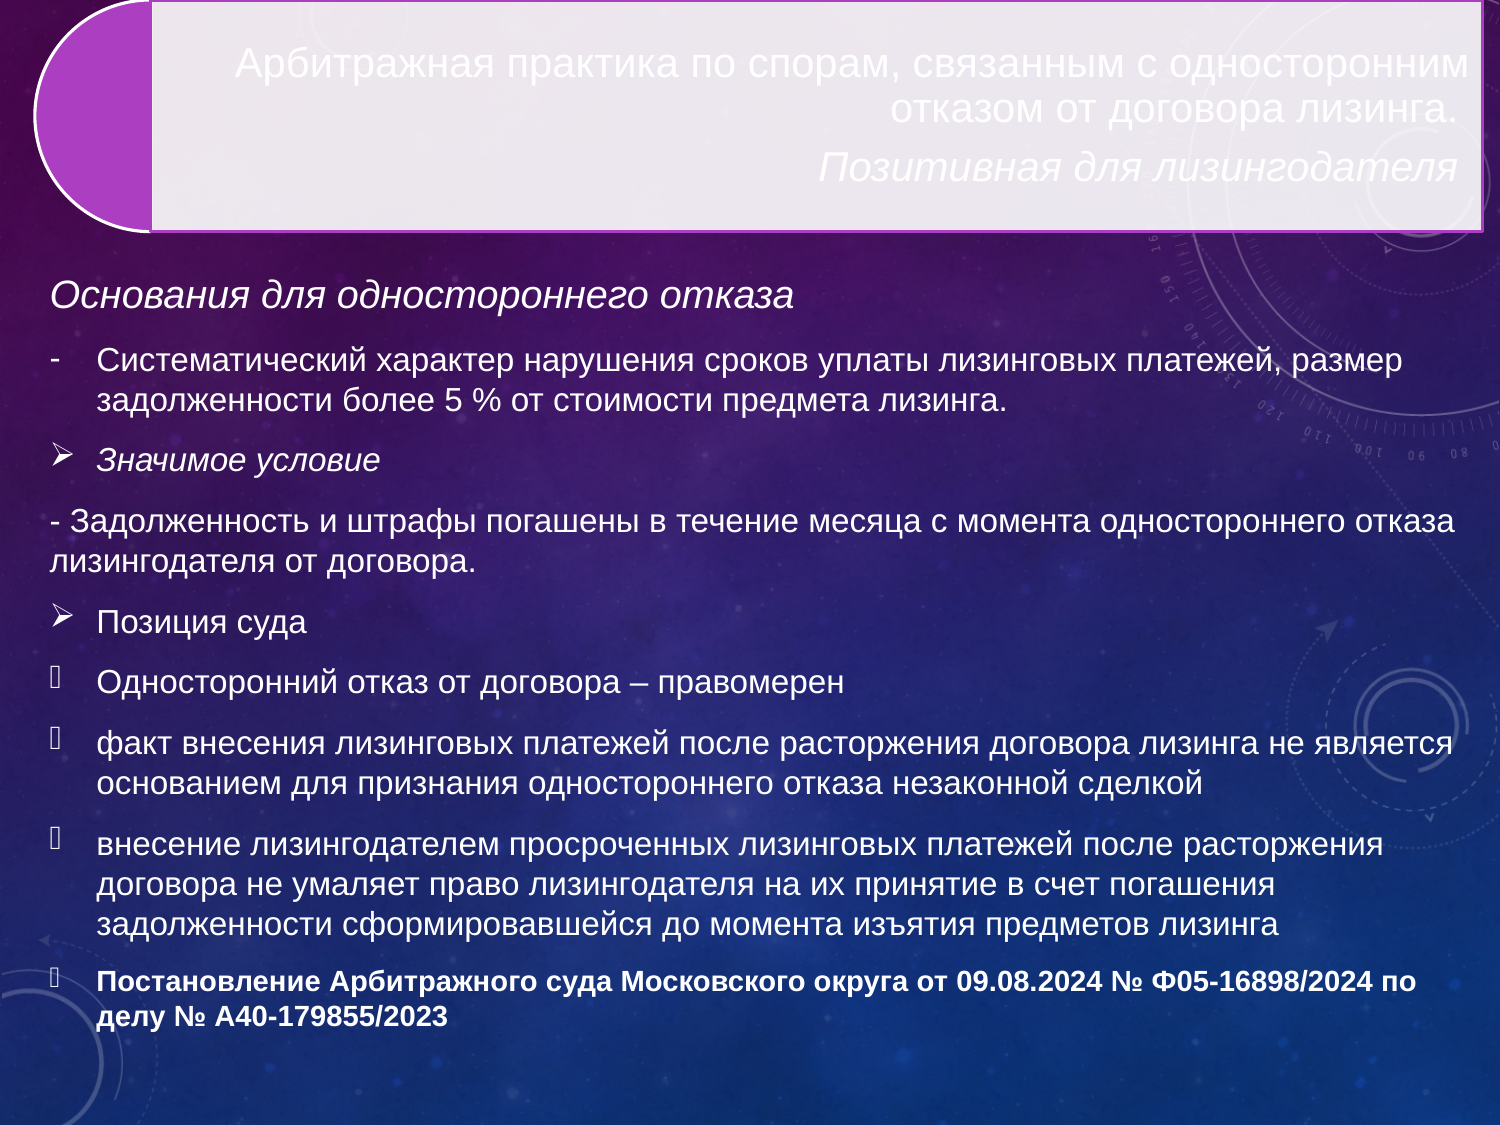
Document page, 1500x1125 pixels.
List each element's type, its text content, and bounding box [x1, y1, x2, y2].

picture [0, 0, 1500, 1125]
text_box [34, 0, 1483, 232]
list Основания для одностороннего отказа Систематический характер нарушения сроков уплаты лизинговых платежей, размер задолженности более 5 % от стоимости предмета лизинга. Значимое условие - Задолженность и штрафы погашены в течение месяца с момента одностороннего отказа лизингодателя от договора. Позиция суда Односторонний отказ от договора – правомерен факт внесения лизинговых платежей после расторжения договора лизинга не является основанием для признания одностороннего отказа незаконной сделкой внесение лизингодателем просроченных лизинговых платежей после расторжения договора не умаляет право лизингодателя на их принятие в счет погашения задолженности сформировавшейся до момента изъятия предметов лизинга Постановление Арбитражного суда Московского округа от 09.08.2024 № Ф05-16898/2024 по делу № А40-179855/2023 [34, 255, 1483, 1118]
